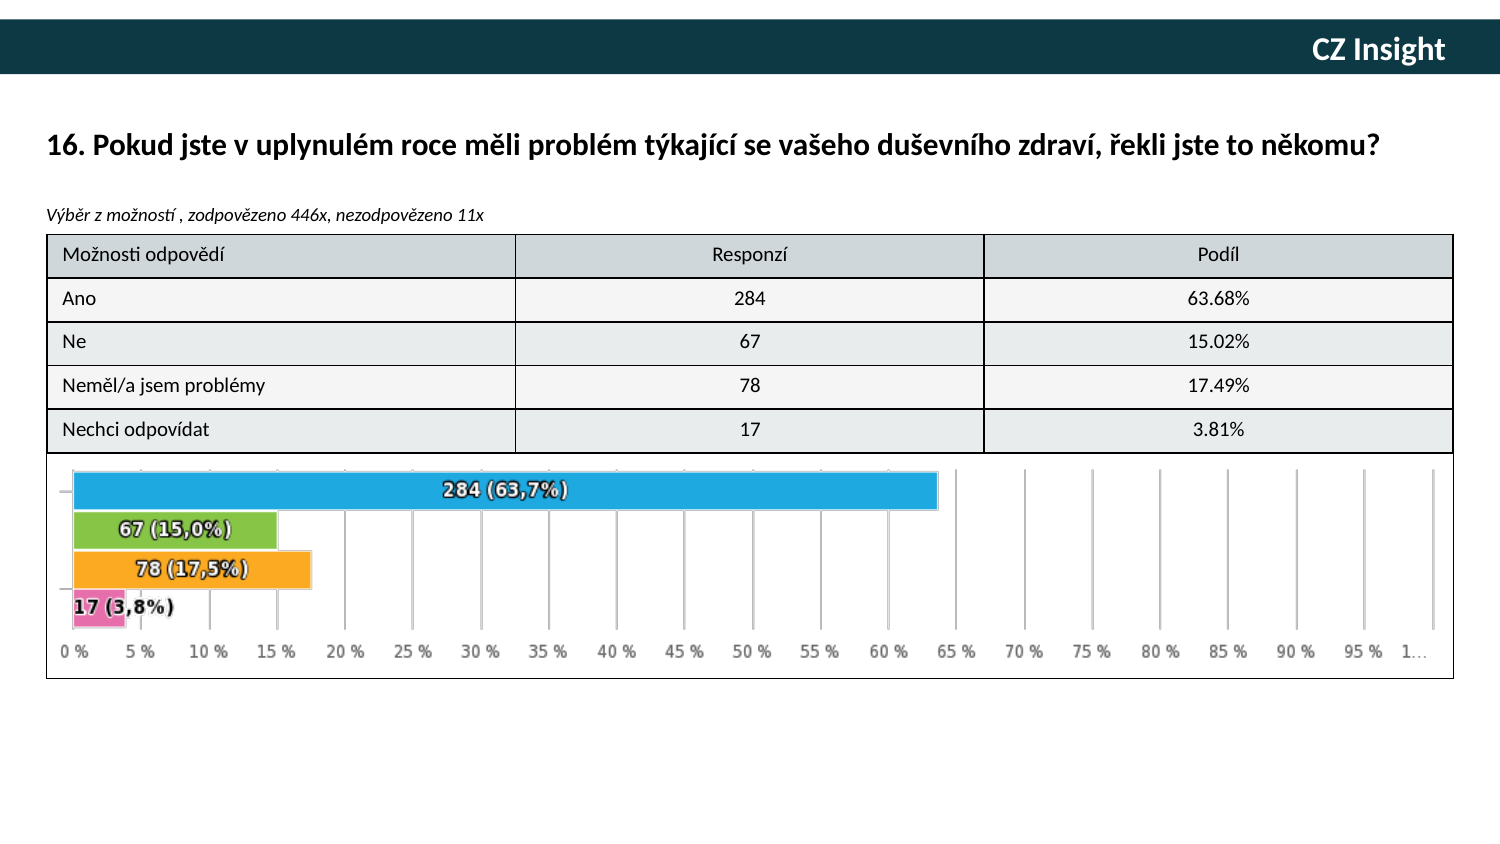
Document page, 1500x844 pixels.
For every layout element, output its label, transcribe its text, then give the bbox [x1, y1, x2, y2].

text_box 16. Pokud jste v uplynulém roce měli problém týkající se vašeho duševního zdraví, řekli jste to někomu? [31, 117, 1469, 170]
table_cell 15.02% [985, 323, 1452, 365]
table_cell 67 [516, 323, 983, 365]
table_header Responzí [516, 235, 983, 277]
table_cell 284 [516, 279, 983, 321]
table_cell Nechci odpovídat [48, 410, 515, 452]
table_cell 17.49% [985, 366, 1452, 408]
table_header Možnosti odpovědí [48, 235, 515, 277]
table_cell Neměl/a jsem problémy [48, 366, 515, 408]
table_cell 17 [516, 410, 983, 452]
table_cell Ano [48, 279, 515, 321]
table_cell 78 [516, 366, 983, 408]
table_cell 63.68% [985, 279, 1452, 321]
table_header Podíl [985, 235, 1452, 277]
table_cell Ne [48, 323, 515, 365]
table_cell 3.81% [985, 410, 1452, 452]
text_box Výběr z možností , zodpovězeno 446x, nezodpovězeno 11x [31, 195, 657, 233]
picture [46, 452, 1454, 679]
